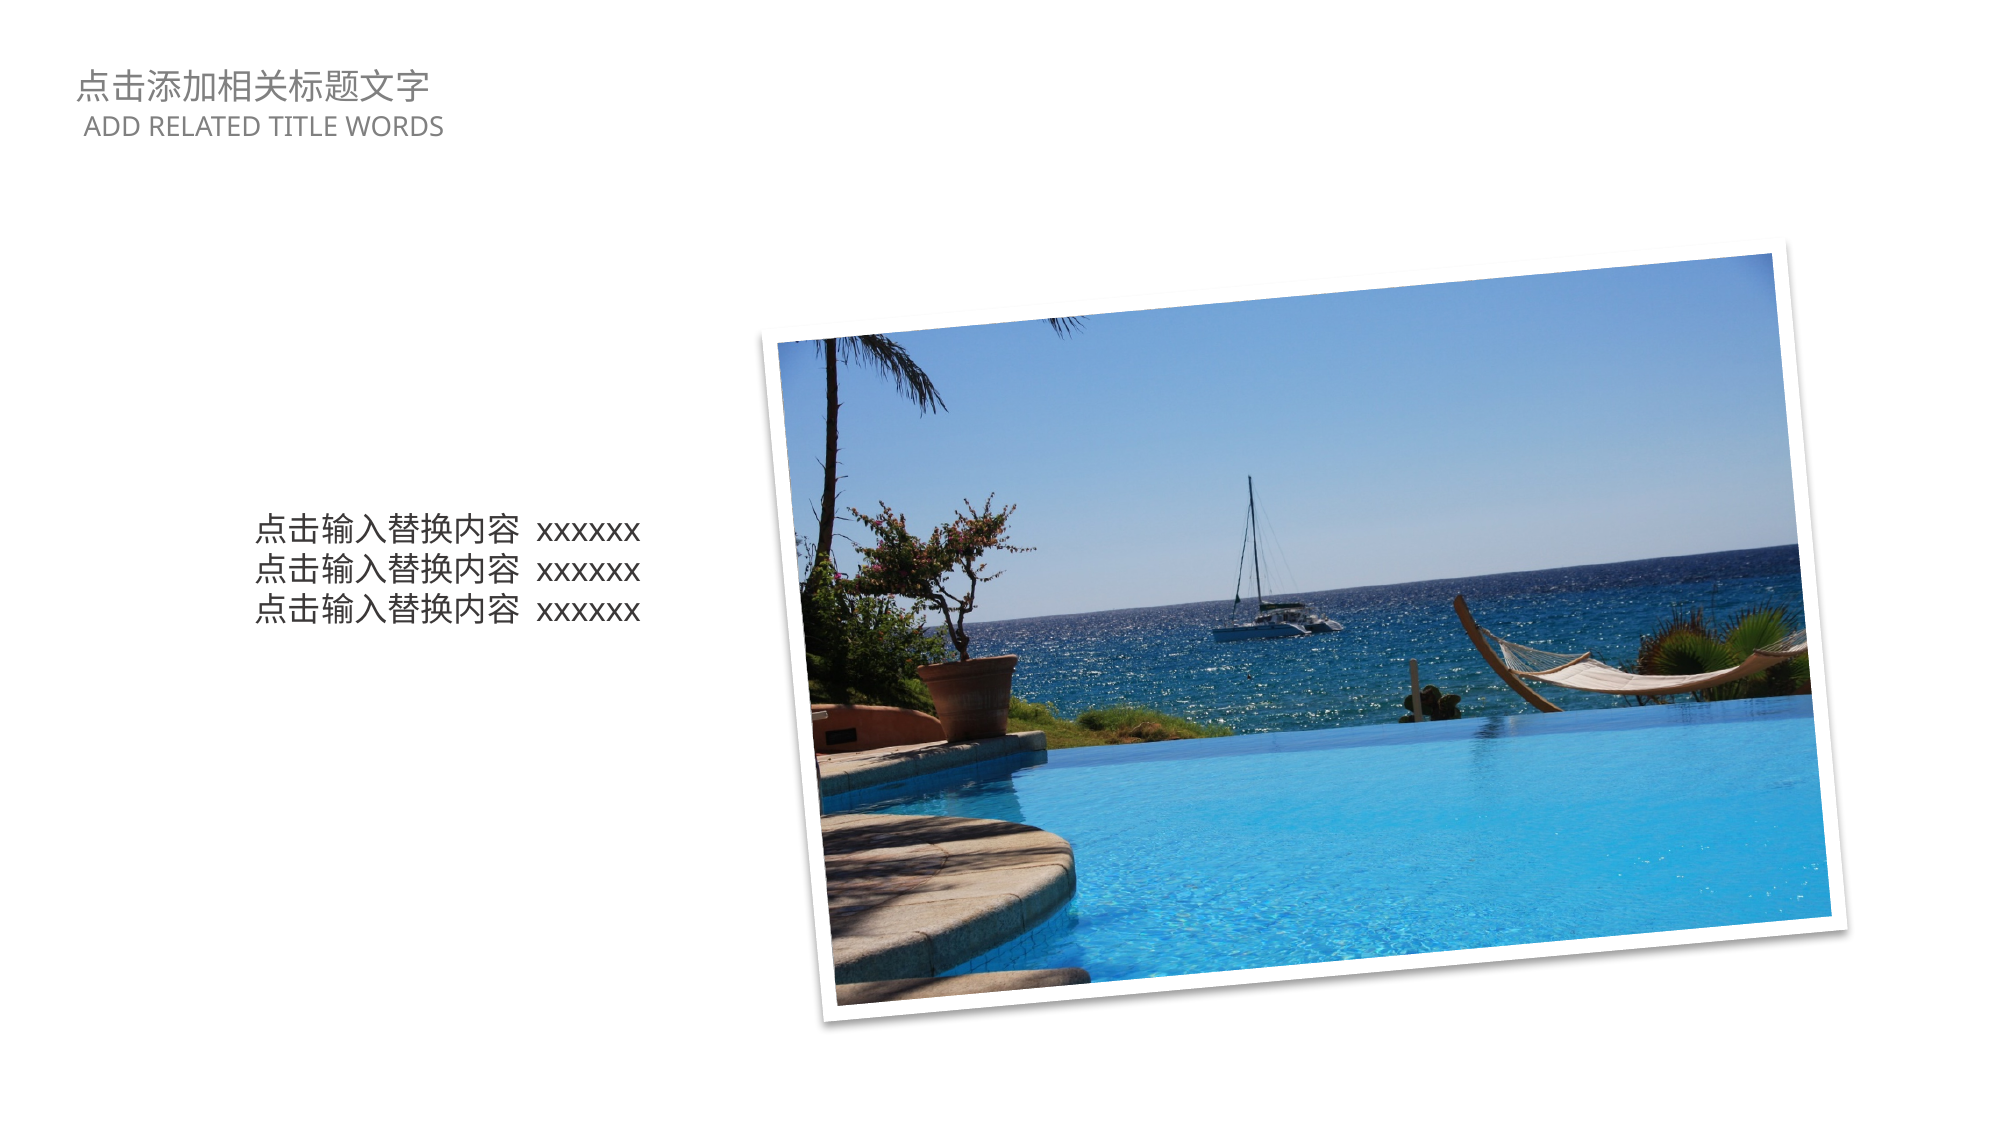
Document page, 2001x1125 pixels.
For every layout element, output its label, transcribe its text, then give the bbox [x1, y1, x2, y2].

text_box 点击添加相关标题文字 [60, 56, 446, 114]
text_box 点击输入替换内容 xxxxxx 点击输入替换内容 xxxxxx 点击输入替换内容 xxxxxx [239, 500, 656, 681]
picture [779, 254, 1831, 1005]
text_box ADD RELATED TITLE WORDS [68, 101, 460, 150]
